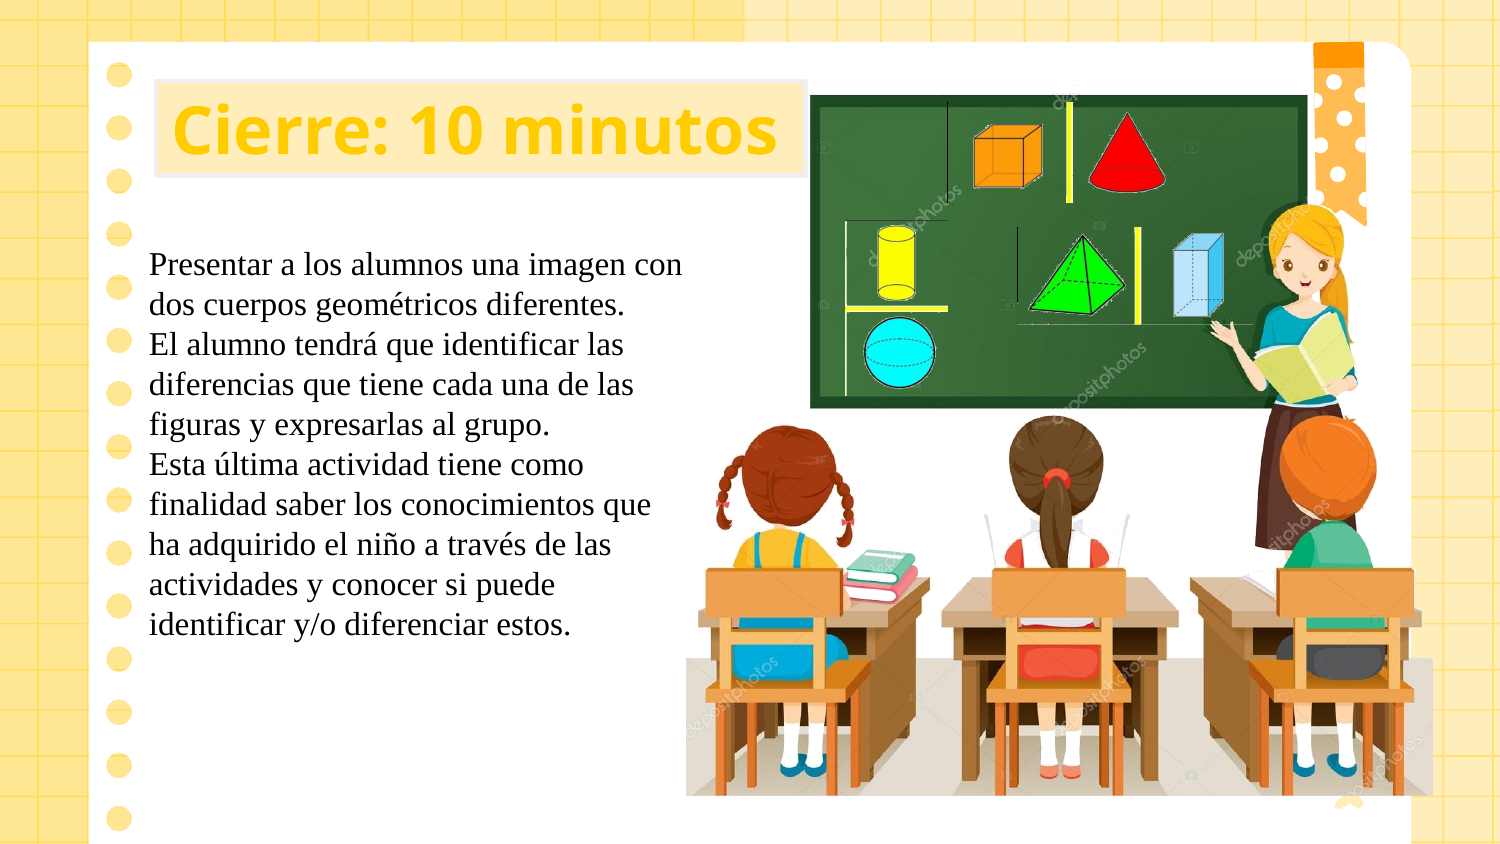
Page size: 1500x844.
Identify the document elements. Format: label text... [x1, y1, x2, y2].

text_box [1351, 804, 1364, 809]
text_box Cierre: 10 minutos [154, 79, 681, 178]
picture [686, 49, 1433, 796]
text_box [1313, 41, 1368, 47]
text_box [1334, 804, 1349, 809]
text_box Presentar a los alumnos una imagen con dos cuerpos geométricos diferentes. El alumno tendrá que identificar las diferencias que tiene cada una de las figuras y expresarlas al grupo. Esta última actividad tiene como finalidad saber los conocimientos que ha adquirido el niño a través de las actividades y conocer si puede identificar y/o diferenciar estos. [134, 235, 681, 650]
